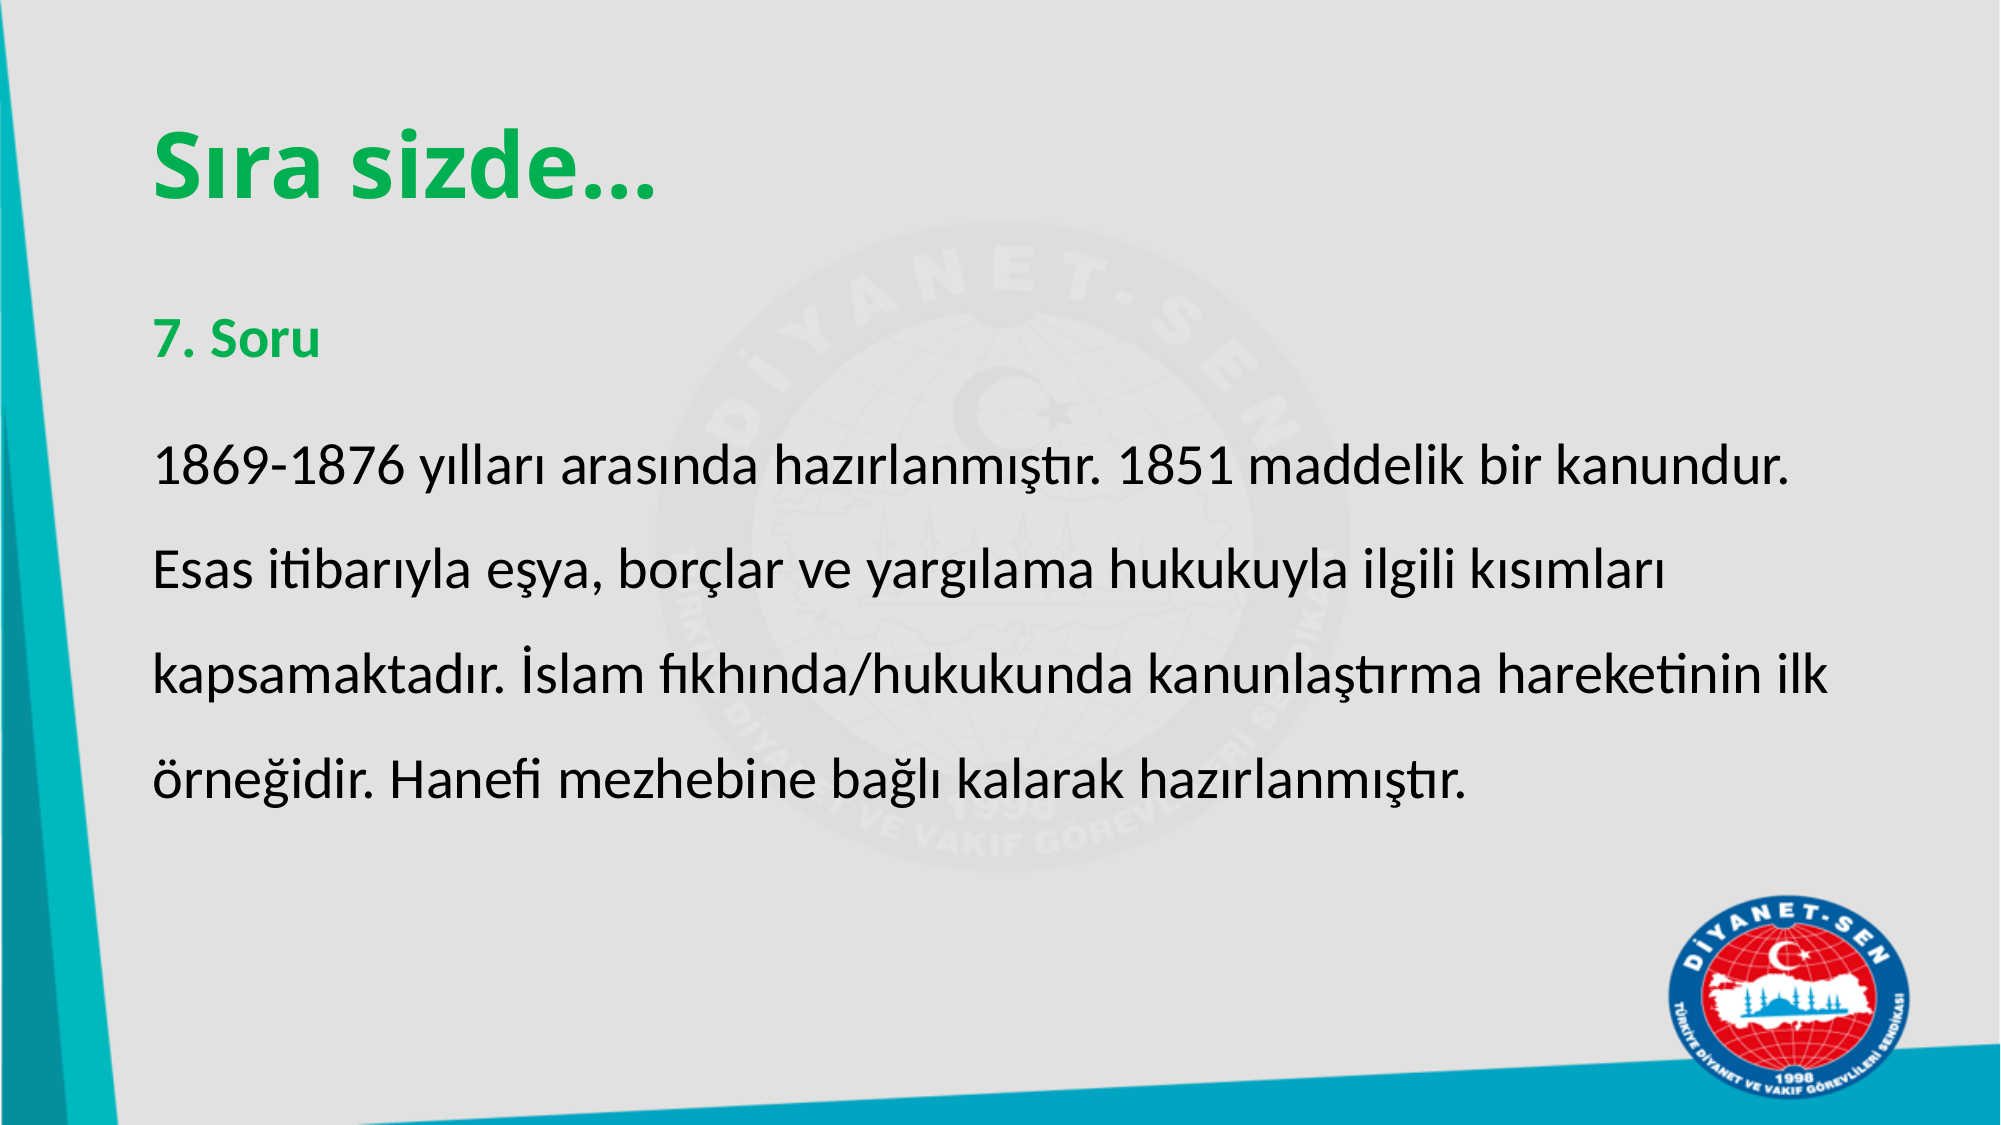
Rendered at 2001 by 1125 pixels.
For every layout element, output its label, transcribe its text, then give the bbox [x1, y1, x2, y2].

title Sıra sizde… [137, 59, 1863, 278]
picture [0, 0, 2001, 1125]
list 7. Soru 1869-1876 yılları arasında hazırlanmıştır. 1851 maddelik bir kanundur. Esas itibarıyla eşya, borçlar ve yargılama hukukuyla ilgili kısımları kapsamaktadır. İslam fıkhında/hukukunda kanunlaştırma hareketinin ilk örneğidir. Hanefi mezhebine bağlı kalarak hazırlanmıştır. [137, 299, 1863, 1014]
